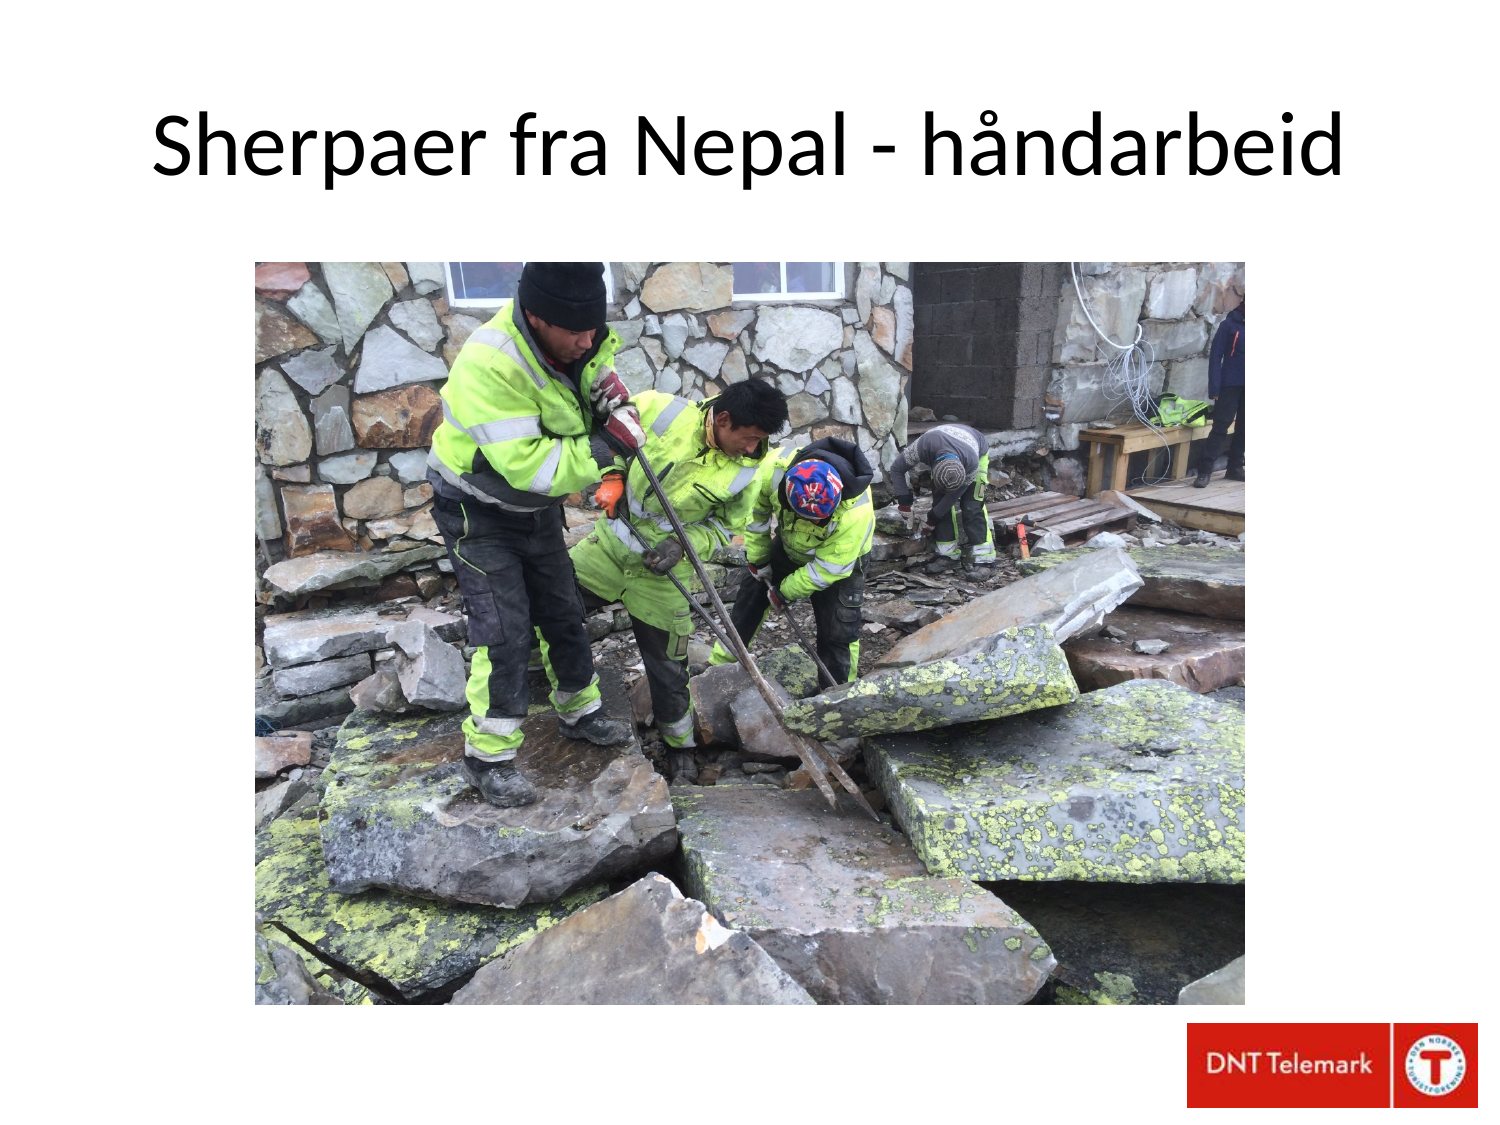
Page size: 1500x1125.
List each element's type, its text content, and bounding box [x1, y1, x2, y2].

picture [1186, 1022, 1478, 1108]
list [254, 262, 1246, 1006]
title Sherpaer fra Nepal - håndarbeid [75, 45, 1425, 233]
